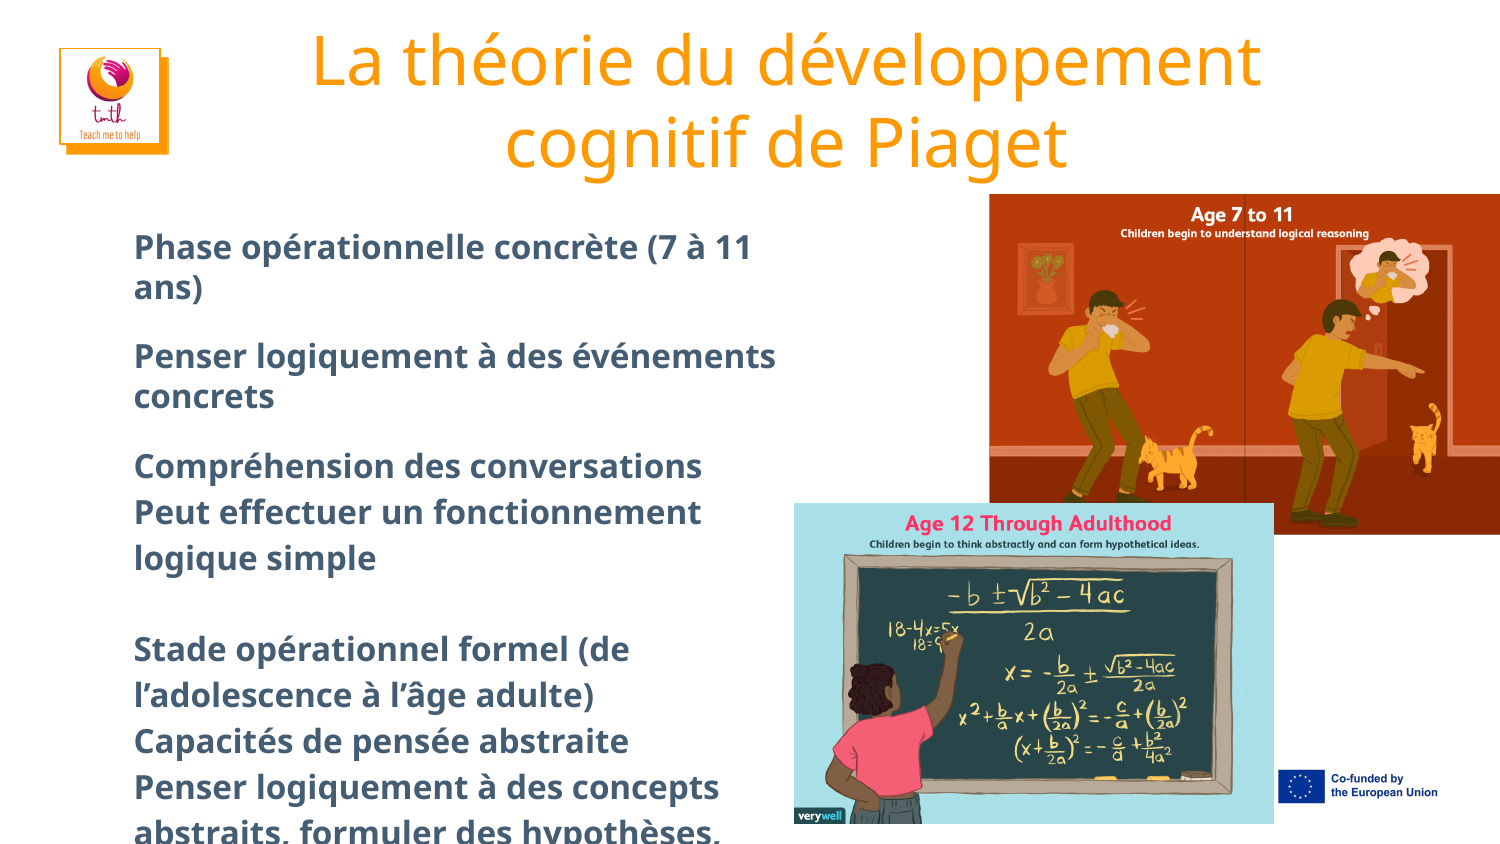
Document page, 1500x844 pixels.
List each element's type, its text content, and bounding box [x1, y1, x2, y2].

picture [61, 49, 159, 143]
title La théorie du développement cognitif de Piaget [191, 51, 1382, 146]
list Phase opérationnelle concrète (7 à 11 ans) Penser logiquement à des événements concrets Compréhension des conversations Peut effectuer un fonctionnement logique simple Stade opérationnel formel (de l’adolescence à l’âge adulte) Capacités de pensée abstraite Penser logiquement à des concepts abstraits, formuler des hypothèses, s’engager dans un raisonnement déductif [118, 210, 803, 750]
picture [794, 194, 1500, 824]
picture [1278, 767, 1440, 806]
